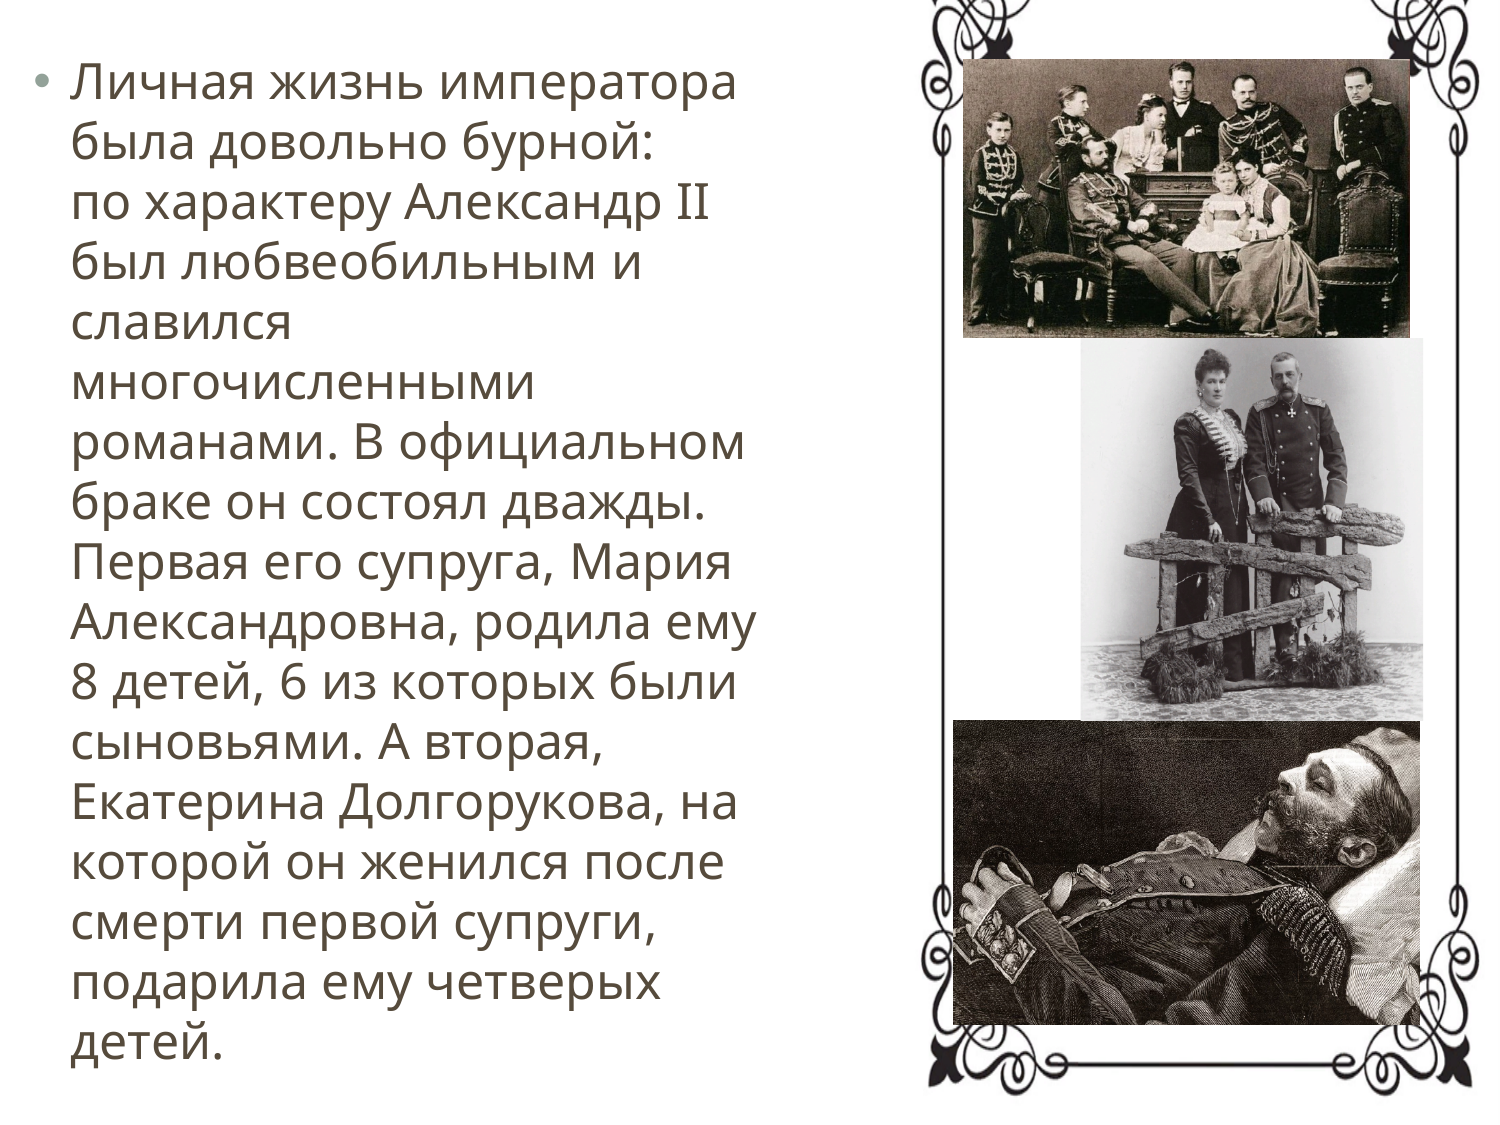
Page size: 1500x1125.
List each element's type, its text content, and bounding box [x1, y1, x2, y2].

text_box Личная жизнь императора была довольно бурной: по характеру Александр II был любвеобильным и славился многочисленными романами. В официальном браке он состоял дважды. Первая его супруга, Мария Александровна, родила ему 8 детей, 6 из которых были сыновьями. А вторая, Екатерина Долгорукова, на которой он женился после смерти первой супруги, подарила ему четверых детей. На императора покушались несколько раз, и каждая попытка оканчивалась неудачей. 1 (13) марта 1881 года под ноги императору бросили бомбу, что и стало причиной его погибели. [0, 42, 786, 929]
picture [879, 0, 1500, 1125]
